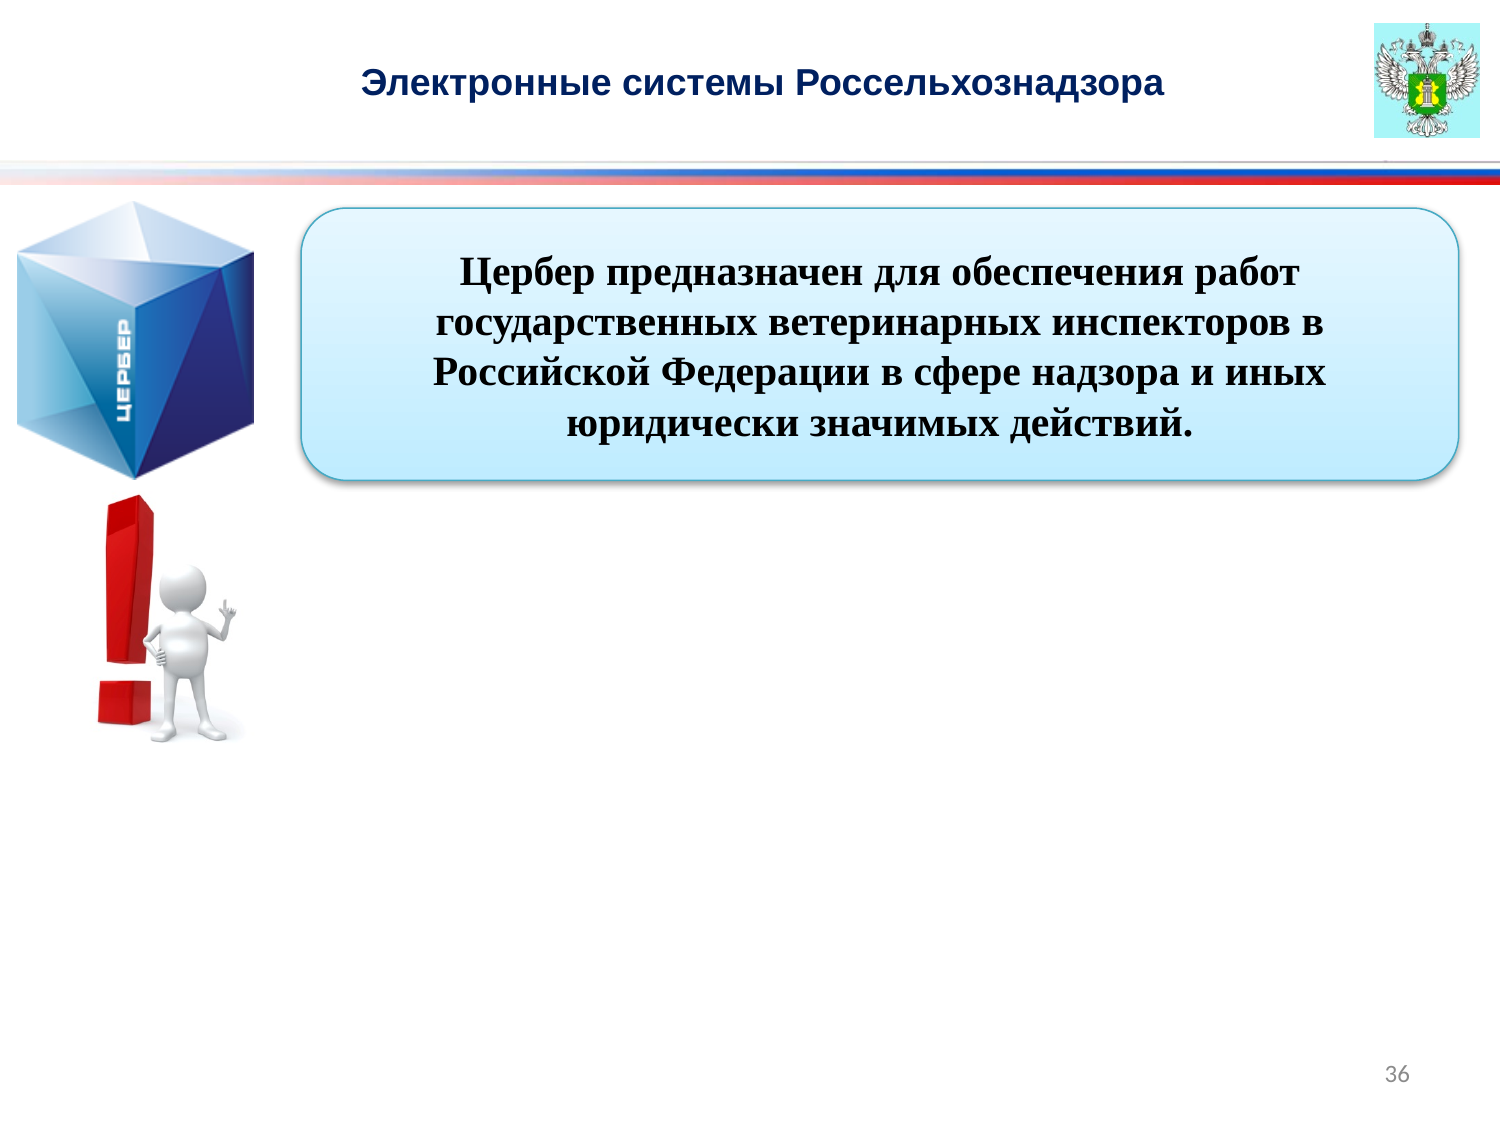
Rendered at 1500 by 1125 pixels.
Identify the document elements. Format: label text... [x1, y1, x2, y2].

picture [17, 201, 284, 776]
picture [1374, 23, 1481, 138]
text_box Электронные системы Россельхознадзора [94, 50, 1369, 110]
text_box Цербер предназначен для обеспечения работ государственных ветеринарных инспекторов в Российской Федерации в сфере надзора и иных юридически значимых действий. [300, 207, 1460, 482]
text_box <номер> [1074, 1042, 1425, 1103]
picture [0, 160, 1500, 185]
